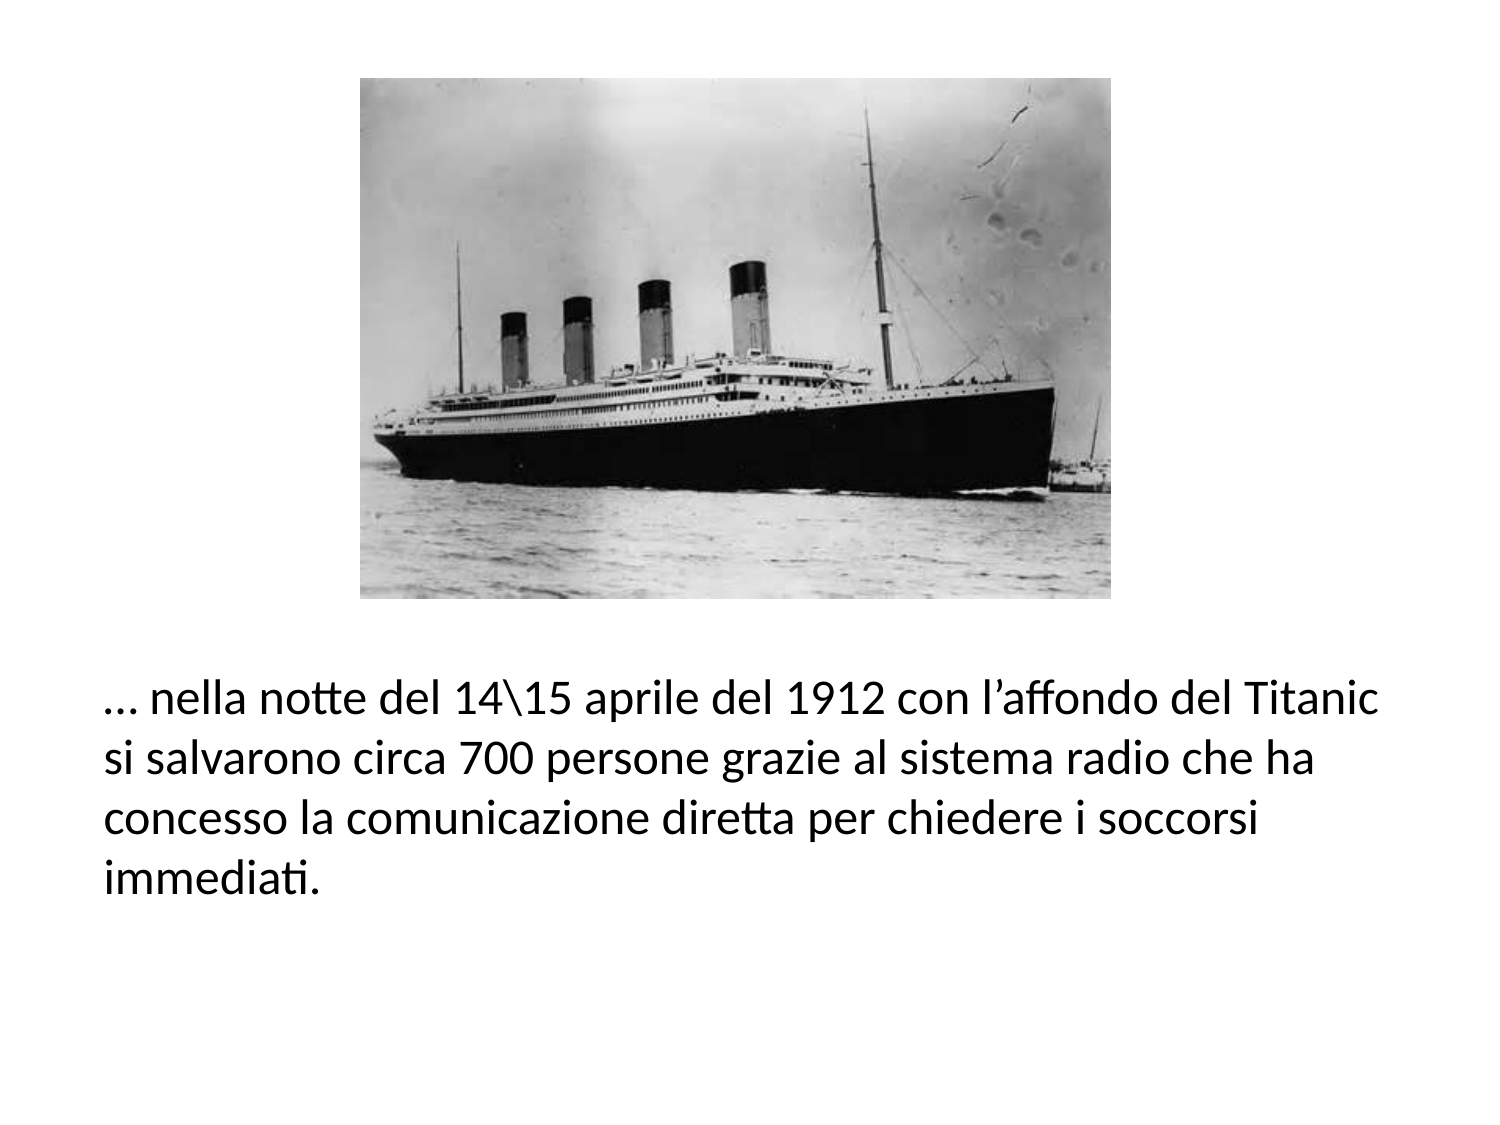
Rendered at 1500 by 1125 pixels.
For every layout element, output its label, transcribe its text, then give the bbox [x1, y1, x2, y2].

list … nella notte del 14\15 aprile del 1912 con l’affondo del Titanic si salvarono circa 700 persone grazie al sistema radio che ha concesso la comunicazione diretta per chiedere i soccorsi immediati. [88, 656, 1424, 988]
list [359, 77, 1111, 599]
